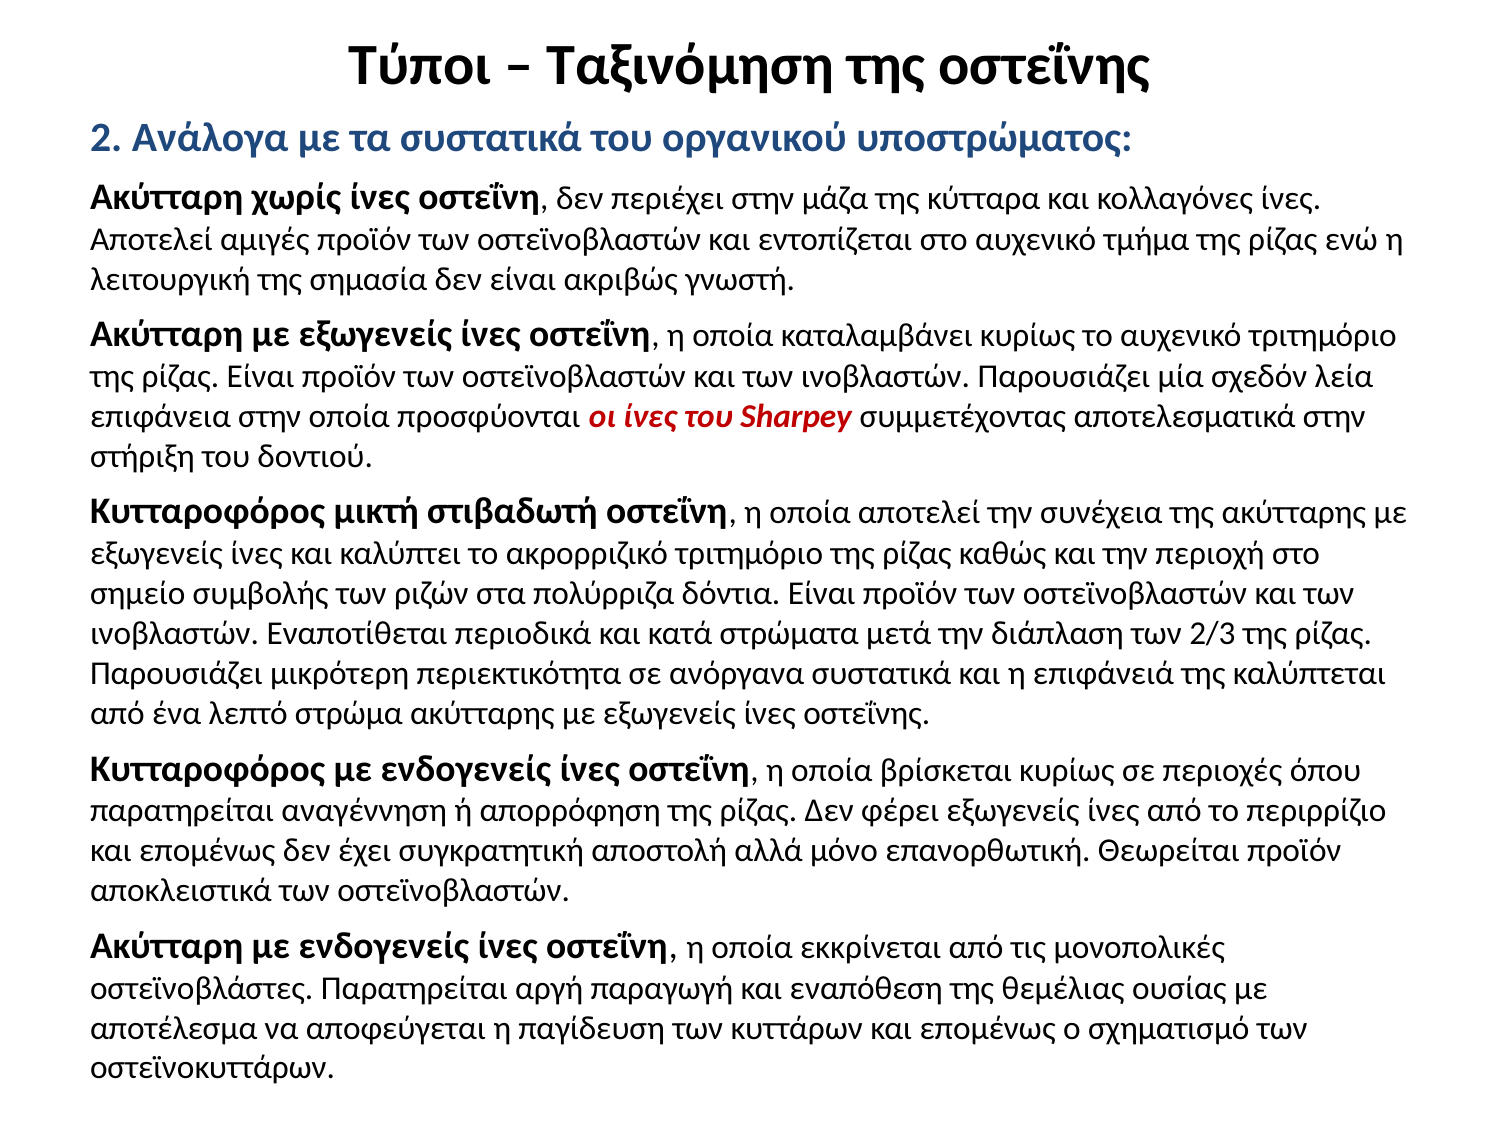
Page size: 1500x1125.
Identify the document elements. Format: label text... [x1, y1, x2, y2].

title Τύποι – Ταξινόμηση της οστεΐνης [75, 19, 1425, 124]
list 2. Ανάλογα με τα συστατικά του οργανικού υποστρώματος: Ακύτταρη χωρίς ίνες οστεΐνη, δεν περιέχει στην μάζα της κύτταρα και κολλαγόνες ίνες. Αποτελεί αμιγές προϊόν των οστεϊνοβλαστών και εντοπίζεται στο αυχενικό τμήμα της ρίζας ενώ η λειτουργική της σημασία δεν είναι ακριβώς γνωστή. Ακύτταρη με εξωγενείς ίνες οστεΐνη, η οποία καταλαμβάνει κυρίως το αυχενικό τριτημόριο της ρίζας. Είναι προϊόν των οστεϊνοβλαστών και των ινοβλαστών. Παρουσιάζει μία σχεδόν λεία επιφάνεια στην οποία προσφύονται οι ίνες του Sharpey συμμετέχοντας αποτελεσματικά στην στήριξη του δοντιού. Κυτταροφόρος μικτή στιβαδωτή οστεΐνη, η οποία αποτελεί την συνέχεια της ακύτταρης με εξωγενείς ίνες και καλύπτει το ακρορριζικό τριτημόριο της ρίζας καθώς και την περιοχή στο σημείο συμβολής των ριζών στα πολύρριζα δόντια. Είναι προϊόν των οστεϊνοβλαστών και των ινοβλαστών. Εναποτίθεται περιοδικά και κατά στρώματα μετά την διάπλαση των 2/3 της ρίζας. Παρουσιάζει μικρότερη περιεκτικότητα σε ανόργανα συστατικά και η επιφάνειά της καλύπτεται από ένα λεπτό στρώμα ακύτταρης με εξωγενείς ίνες οστεΐνης. Κυτταροφόρος με ενδογενείς ίνες οστεΐνη, η οποία βρίσκεται κυρίως σε περιοχές όπου παρατηρείται αναγέννηση ή απορρόφηση της ρίζας. Δεν φέρει εξωγενείς ίνες από το περιρρίζιο και επομένως δεν έχει συγκρατητική αποστολή αλλά μόνο επανορθωτική. Θεωρείται προϊόν αποκλειστικά των οστεϊνοβλαστών. Ακύτταρη με ενδογενείς ίνες οστεΐνη, η οποία εκκρίνεται από τις μονοπολικές οστεϊνοβλάστες. Παρατηρείται αργή παραγωγή και εναπόθεση της θεμέλιας ουσίας με αποτέλεσμα να αποφεύγεται η παγίδευση των κυττάρων και επομένως ο σχηματισμό των οστεϊνοκυττάρων. [75, 124, 1425, 1109]
